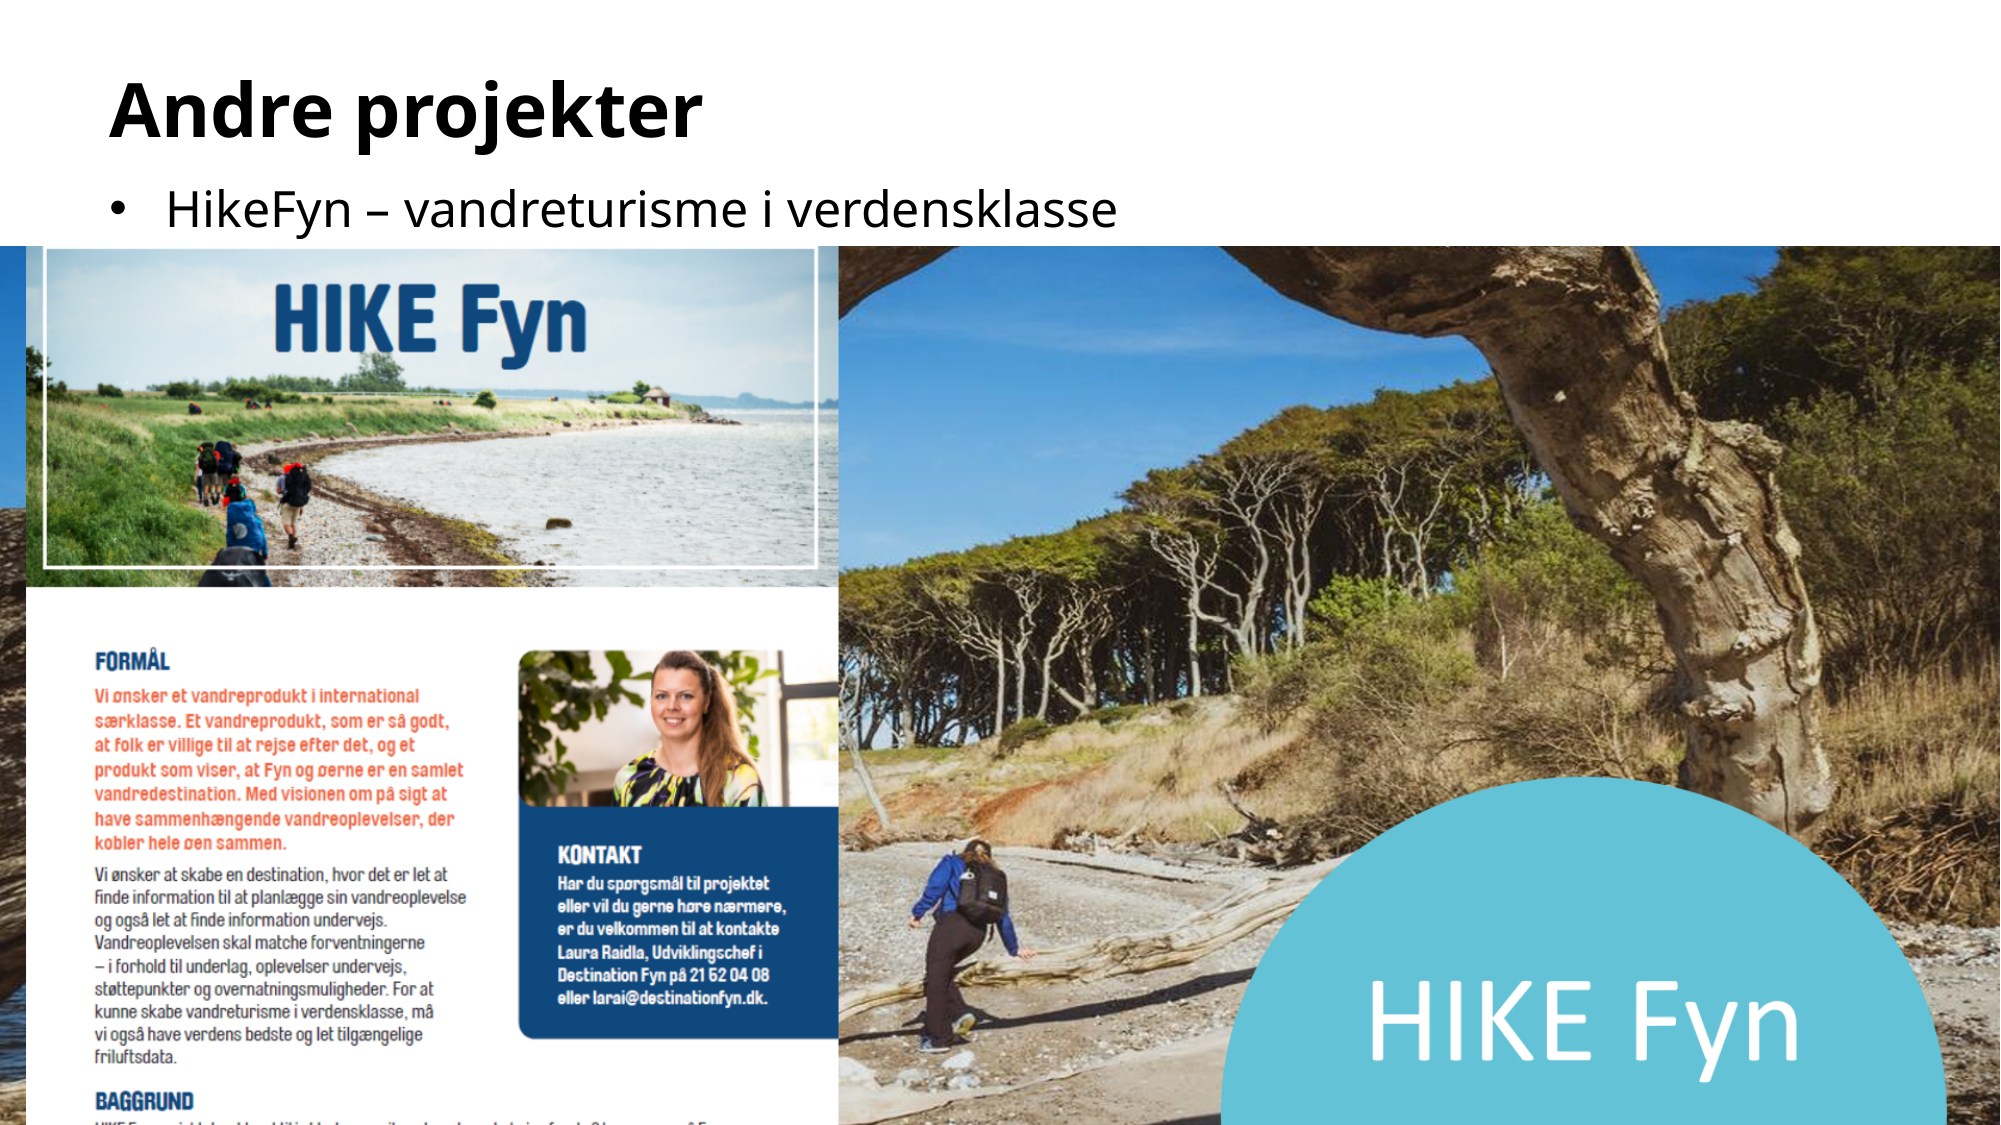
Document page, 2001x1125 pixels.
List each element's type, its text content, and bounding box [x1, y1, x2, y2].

picture [0, 246, 2000, 1125]
text_box Andre projekter HikeFyn – vandreturisme i verdensklasse [94, 55, 2000, 245]
